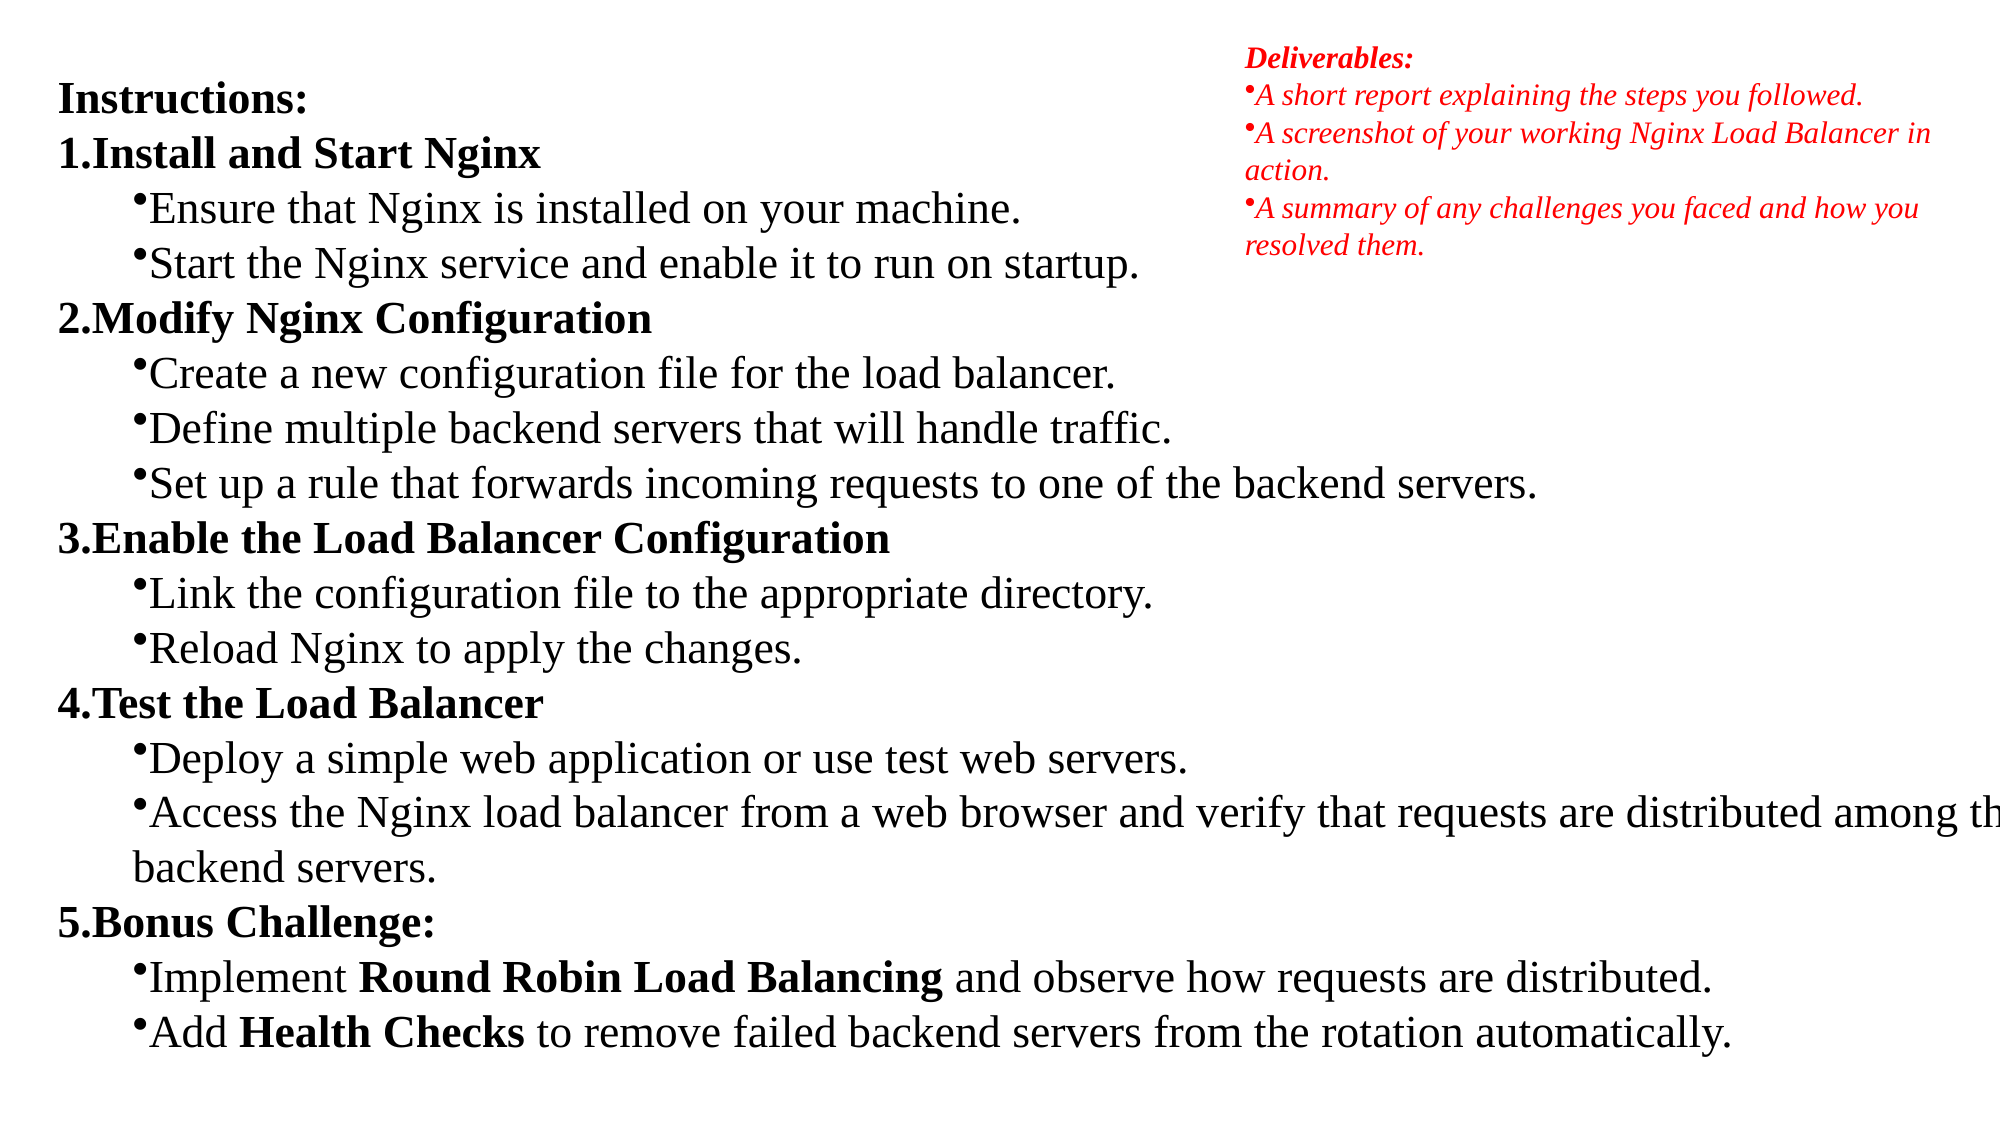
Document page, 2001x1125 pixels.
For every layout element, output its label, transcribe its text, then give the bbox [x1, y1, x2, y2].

text_box Deliverables: A short report explaining the steps you followed. A screenshot of your working Nginx Load Balancer in action. A summary of any challenges you faced and how you resolved them. [1230, 29, 2000, 307]
text_box Instructions: Install and Start Nginx Ensure that Nginx is installed on your machine. Start the Nginx service and enable it to run on startup. Modify Nginx Configuration Create a new configuration file for the load balancer. Define multiple backend servers that will handle traffic. Set up a rule that forwards incoming requests to one of the backend servers. Enable the Load Balancer Configuration Link the configuration file to the appropriate directory. Reload Nginx to apply the changes. Test the Load Balancer Deploy a simple web application or use test web servers. Access the Nginx load balancer from a web browser and verify that requests are distributed among the backend servers. Bonus Challenge: Implement Round Robin Load Balancing and observe how requests are distributed. Add Health Checks to remove failed backend servers from the rotation automatically. [42, 59, 2000, 1120]
